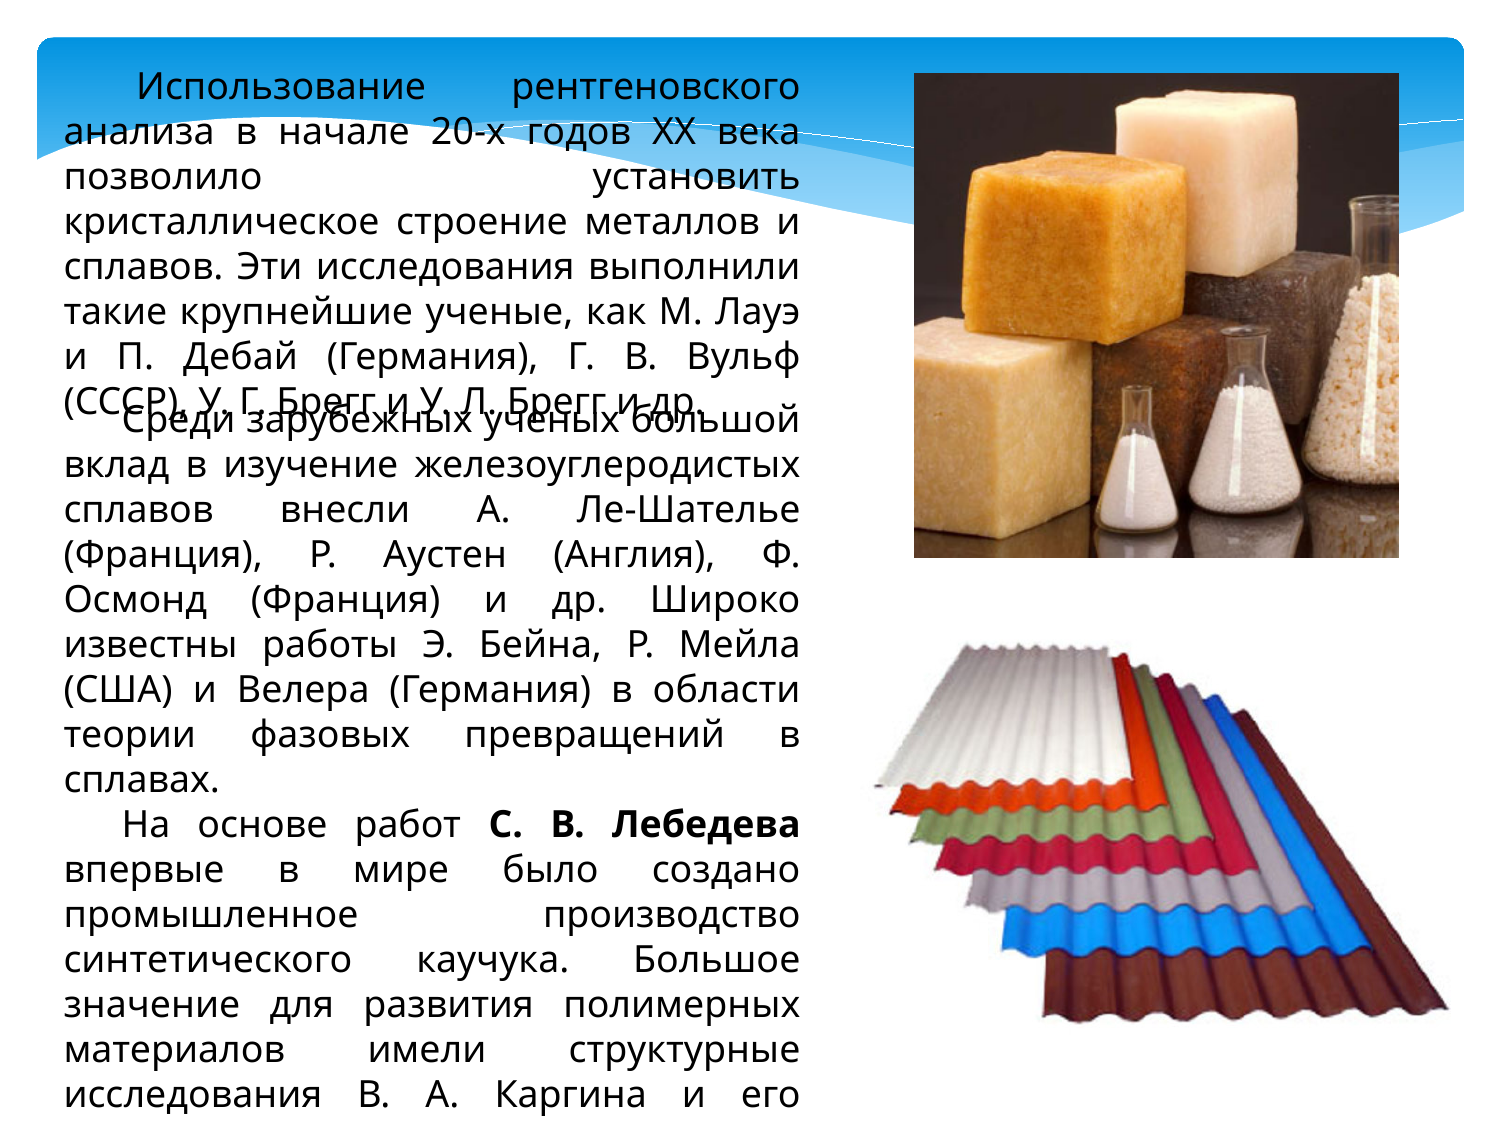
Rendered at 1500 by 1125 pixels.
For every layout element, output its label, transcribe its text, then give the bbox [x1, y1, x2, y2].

picture [913, 73, 1399, 559]
text_box Использование рентгеновского анализа в начале 20-х годов XX века позволило установить кристаллическое строение металлов и сплавов. Эти исследования выполнили такие крупнейшие ученые, как М. Лауэ и П. Дебай (Германия), Г. В. Вульф (СССР), У. Г. Брегг и У. Л. Брегг и др. [48, 54, 816, 387]
picture [860, 609, 1458, 1058]
text_box Среди зарубежных ученых большой вклад в изучение железоуглеродистых сплавов внесли А. Ле-Шателье (Франция), Р. Аустен (Англия), Ф. Осмонд (Франция) и др. Широко известны работы Э. Бейна, Р. Мейла (США) и Велера (Германия) в области теории фазовых превращений в сплавах. На основе работ С. В. Лебедева впервые в мире было создано промышленное производство синтетического каучука. Большое значение для развития полимерных материалов имели структурные исследования В. А. Каргина и его учеников. Над созданием полимерных материалов работали К. Циглер (ФРГ) и Д. Натта (Италия). [48, 387, 816, 1125]
